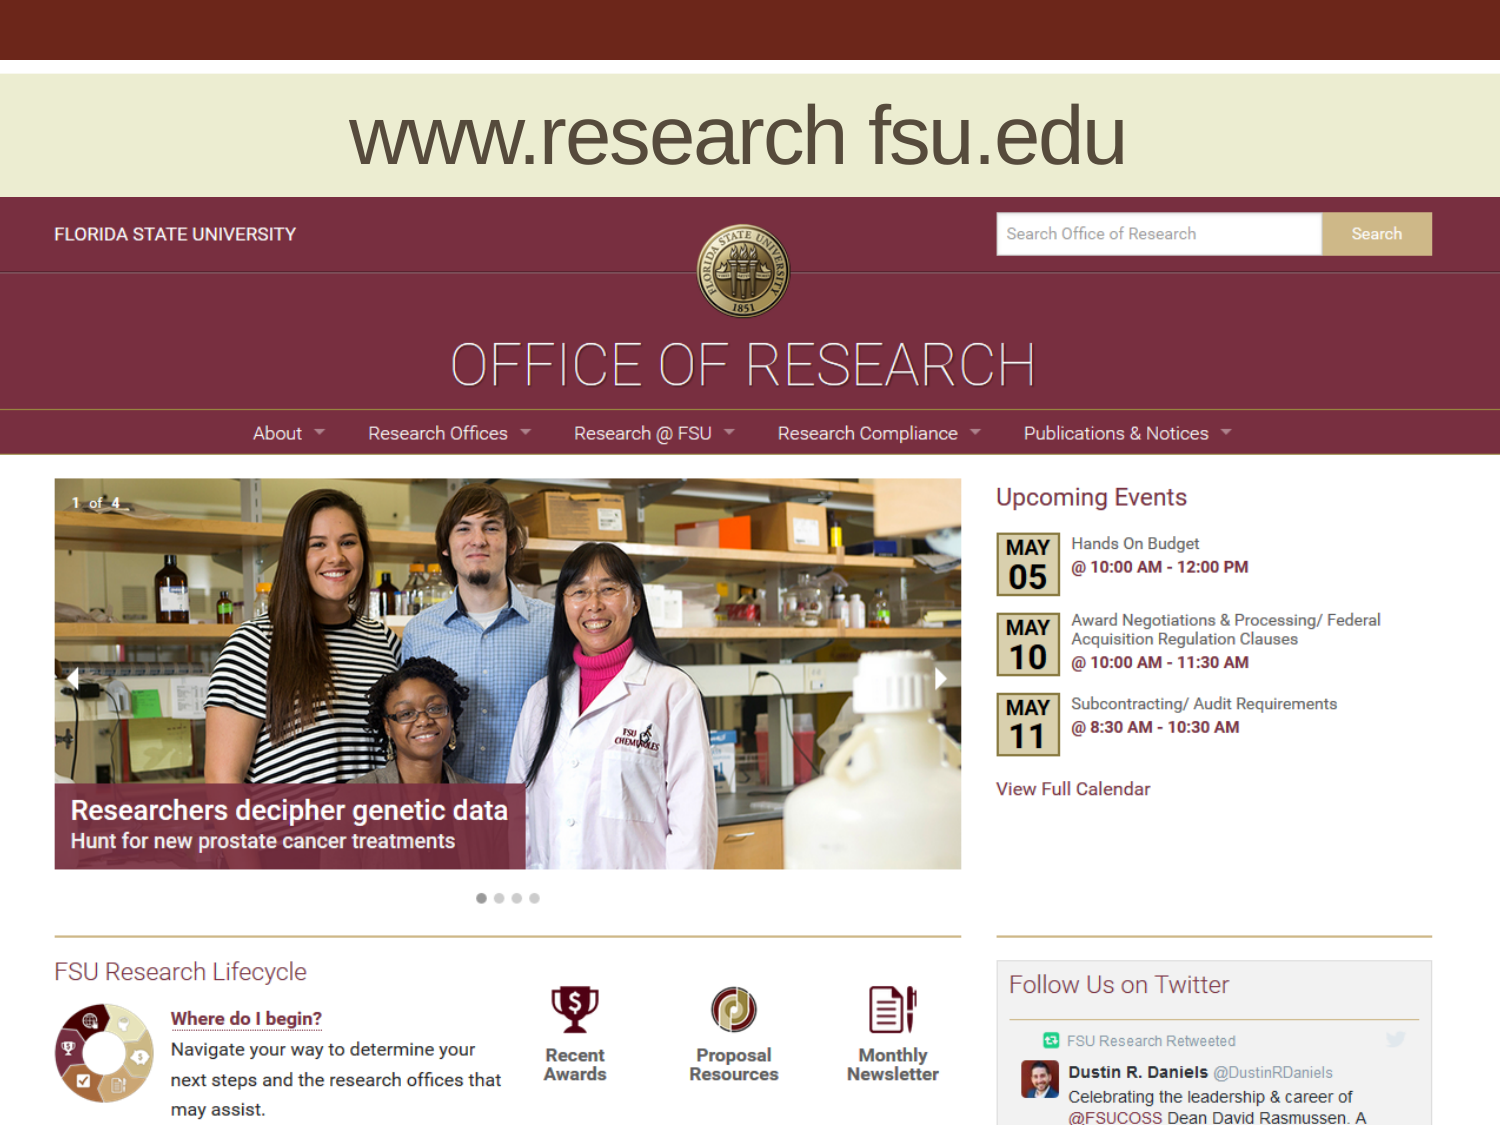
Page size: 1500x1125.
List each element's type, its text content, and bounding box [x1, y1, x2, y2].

title www.research fsu.edu [75, 62, 1425, 195]
picture [0, 197, 1500, 1125]
